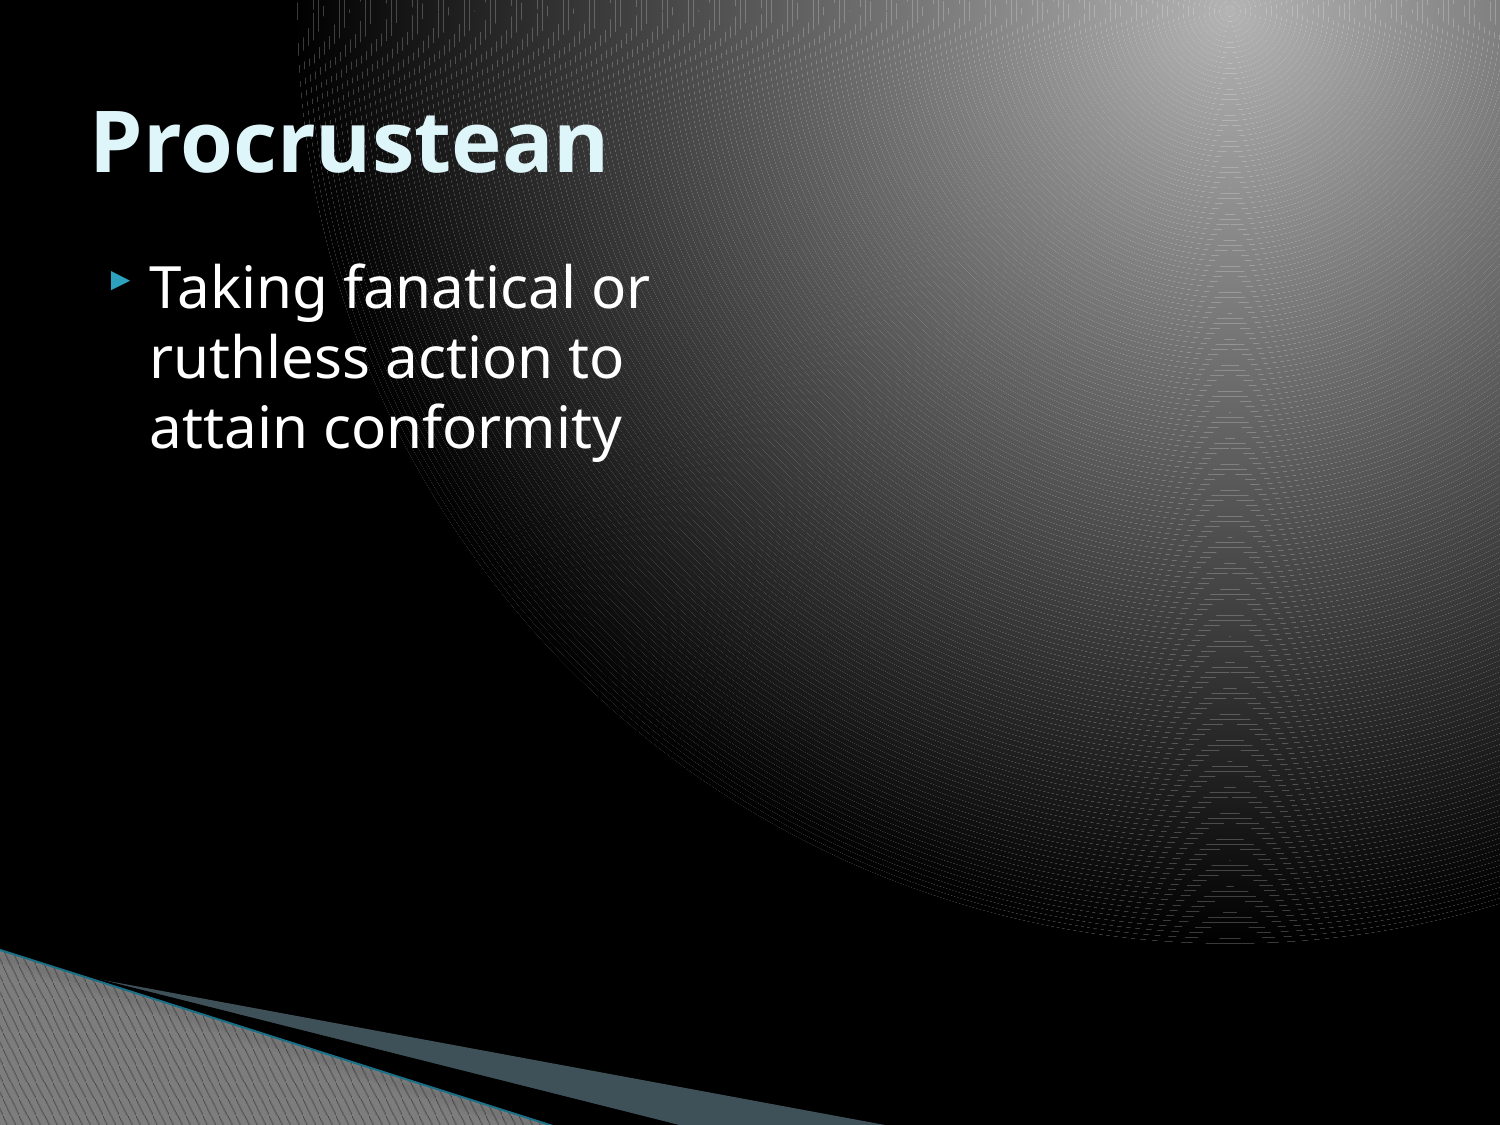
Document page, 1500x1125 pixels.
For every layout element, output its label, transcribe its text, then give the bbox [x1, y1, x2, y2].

title Procrustean [75, 45, 1425, 233]
list Taking fanatical or ruthless action to attain conformity [75, 243, 738, 986]
picture [0, 952, 543, 1125]
